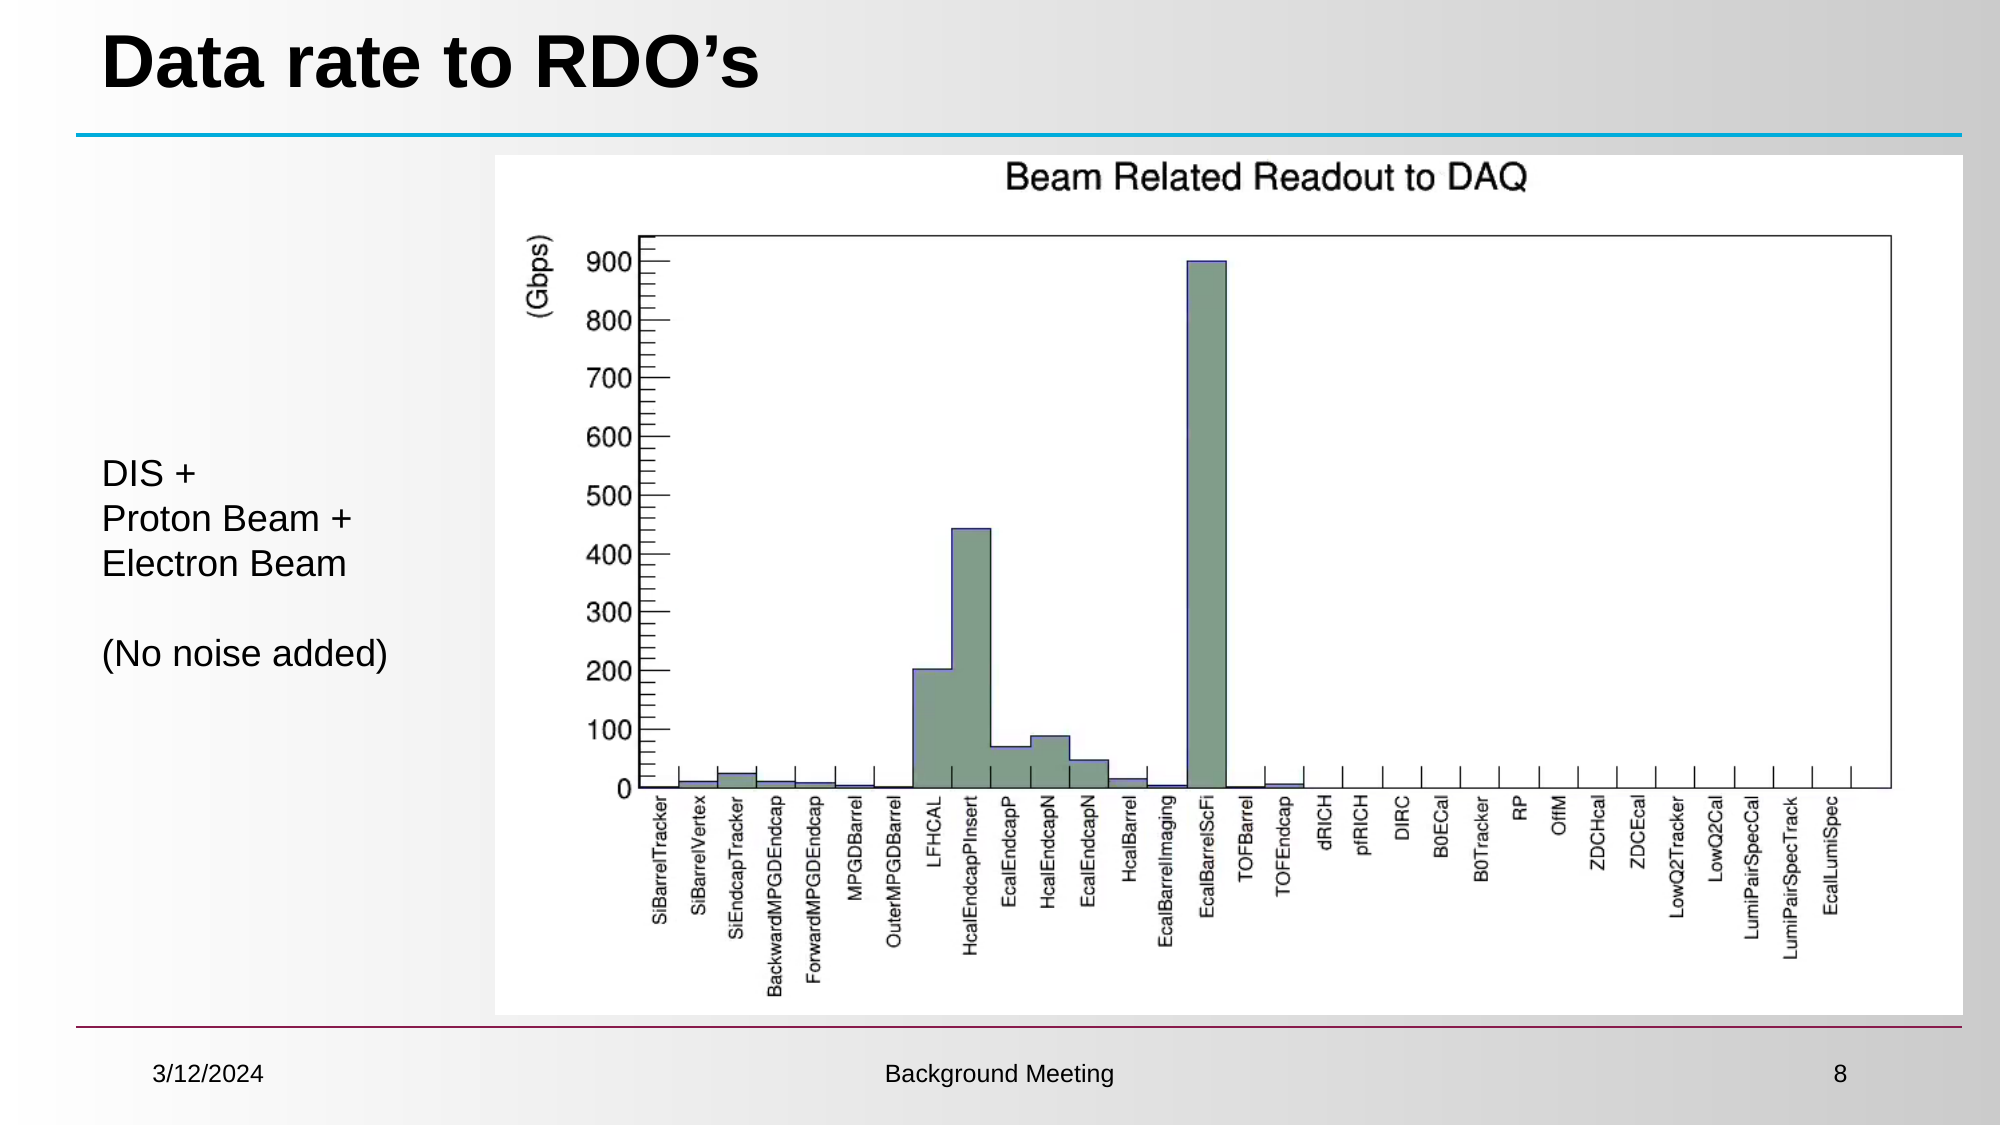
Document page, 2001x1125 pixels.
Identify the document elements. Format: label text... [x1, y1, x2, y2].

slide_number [137, 1042, 588, 1103]
slide_number 8 [1412, 1042, 1863, 1103]
text_box DIS + Proton Beam + Electron Beam (No noise added) [86, 441, 495, 681]
title Data rate to RDO’s [86, 15, 1974, 150]
footer Background Meeting [662, 1042, 1338, 1103]
picture [495, 155, 1963, 1015]
